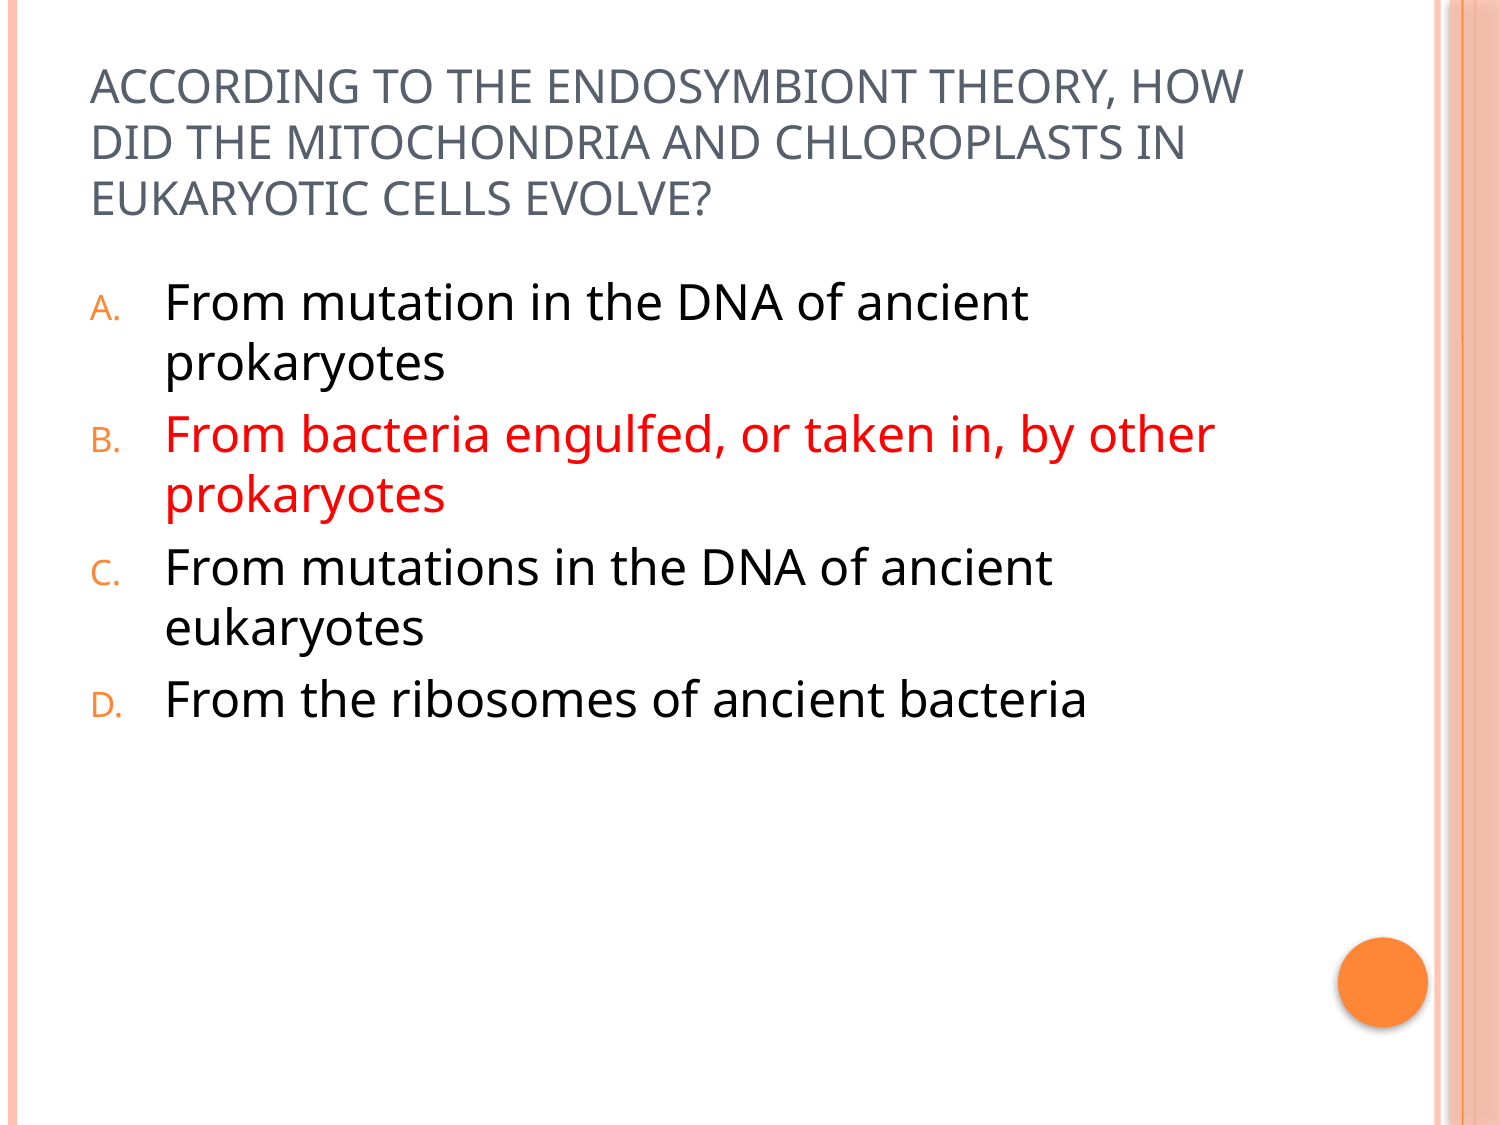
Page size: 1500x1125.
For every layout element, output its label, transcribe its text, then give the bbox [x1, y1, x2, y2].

list From mutation in the DNA of ancient prokaryotes From bacteria engulfed, or taken in, by other prokaryotes From mutations in the DNA of ancient eukaryotes From the ribosomes of ancient bacteria [75, 262, 1300, 1062]
title According to the endosymbiont theory, how did the mitochondria and chloroplasts in eukaryotic cells evolve? [75, 45, 1300, 233]
